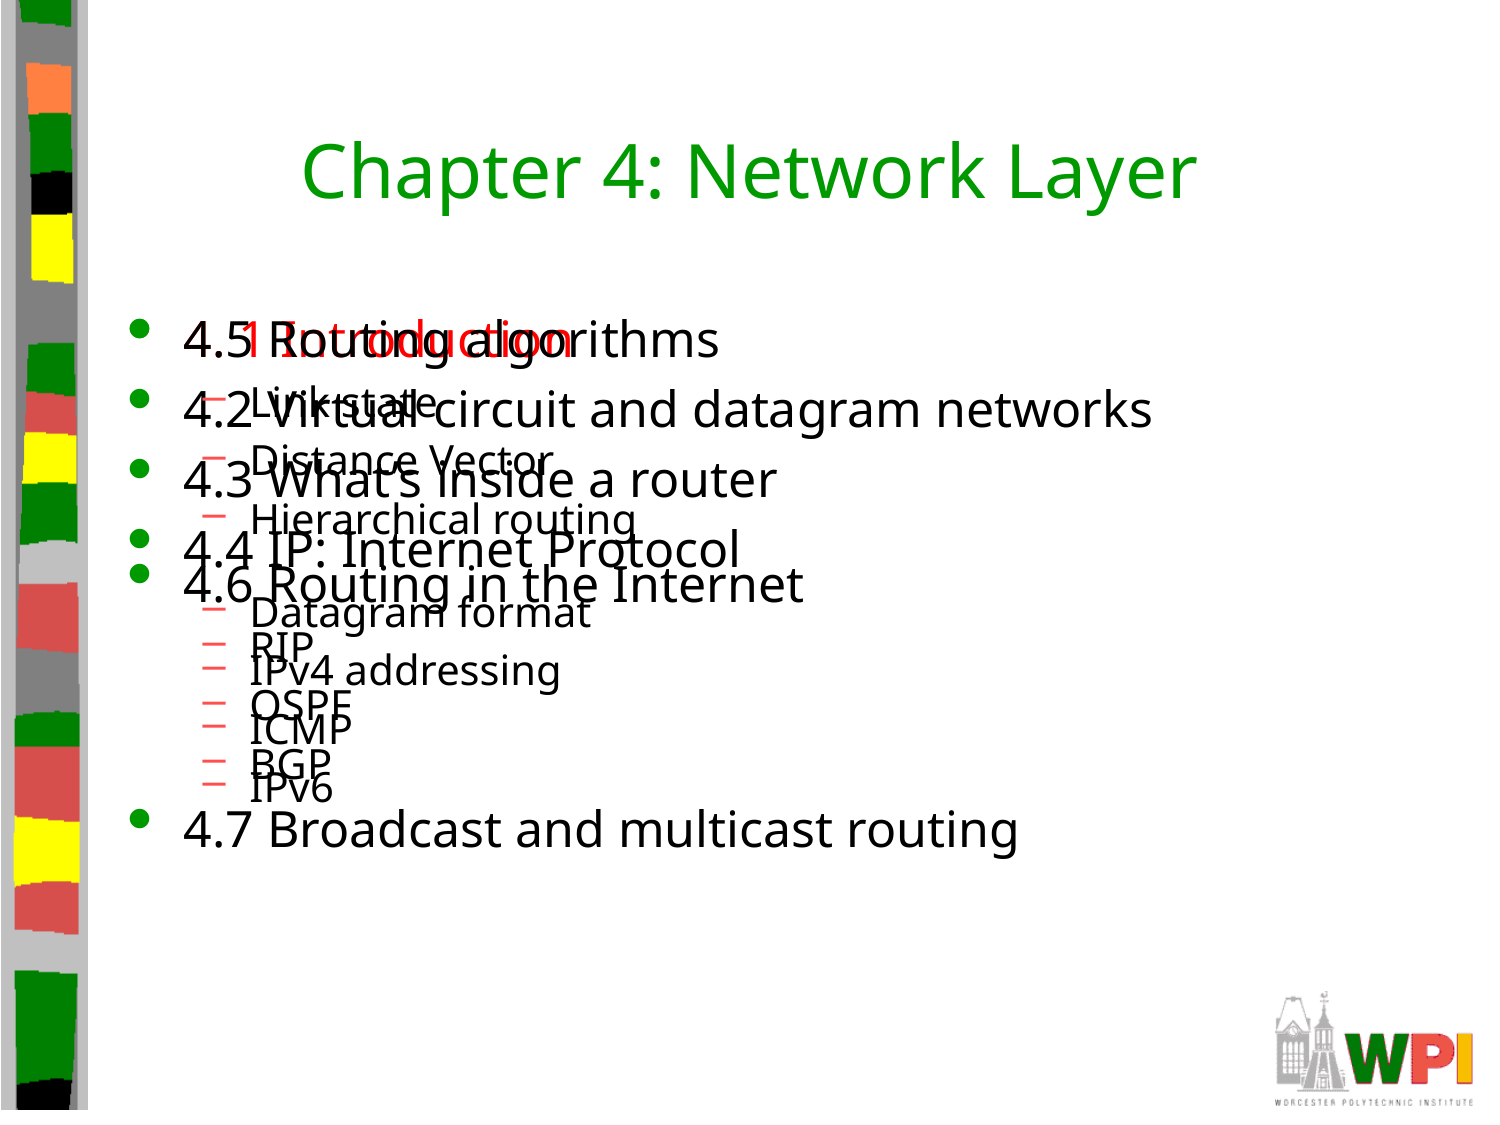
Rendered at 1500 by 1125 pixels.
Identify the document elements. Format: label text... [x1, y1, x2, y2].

picture [1275, 991, 1475, 1107]
picture [0, 0, 88, 1110]
list 4.5 Routing algorithms Link state Distance Vector Hierarchical routing 4.6 Routing in the Internet RIP OSPF BGP 4.7 Broadcast and multicast routing [112, 299, 1388, 1001]
title Chapter 4: Network Layer [112, 74, 1388, 263]
